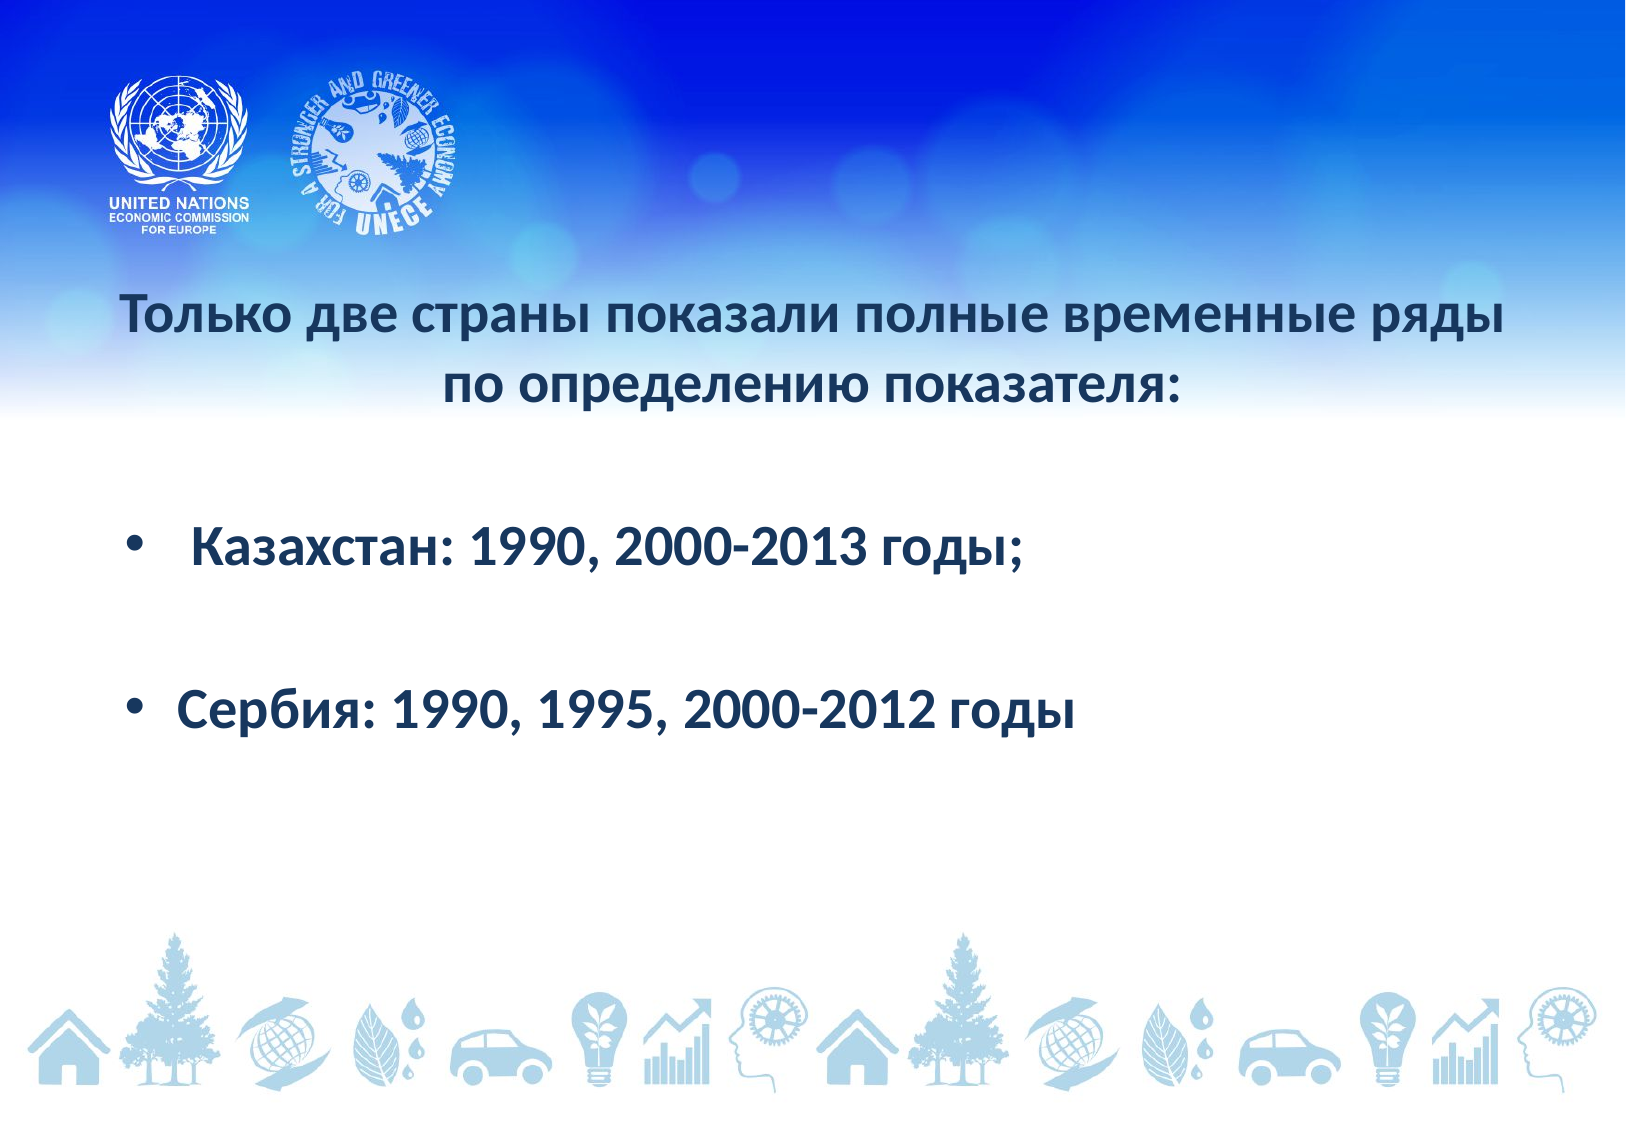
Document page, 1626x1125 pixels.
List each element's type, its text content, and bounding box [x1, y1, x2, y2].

picture [0, 0, 1626, 1125]
list Только две страны показали полные временные ряды по определению показателя: Казахстан: 1990, 2000-2013 годы; Сербия: 1990, 1995, 2000-2012 годы [91, 267, 1534, 1012]
